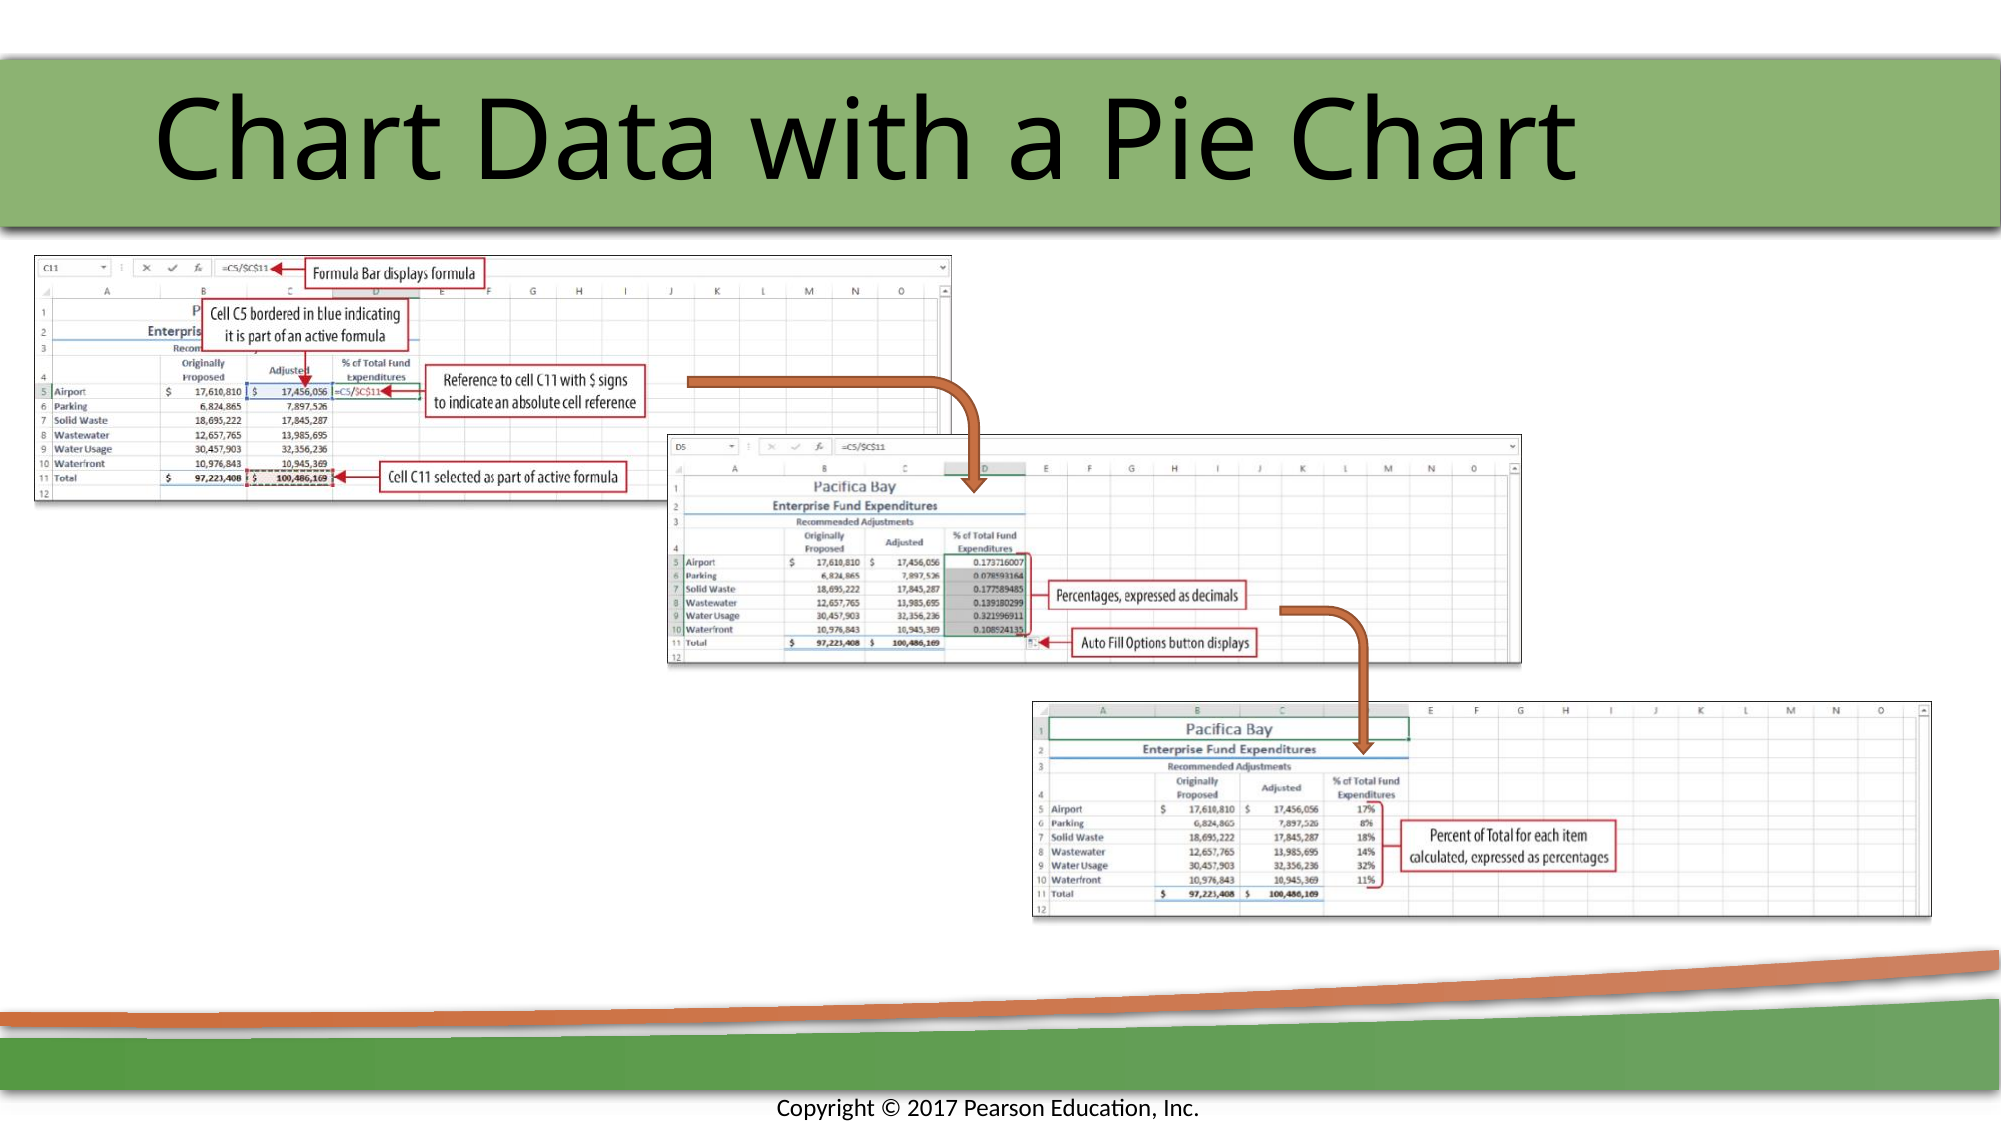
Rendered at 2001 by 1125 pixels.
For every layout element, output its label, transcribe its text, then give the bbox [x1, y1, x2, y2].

picture [667, 434, 1522, 691]
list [34, 255, 952, 531]
text_box [1358, 691, 1369, 701]
title Chart Data with a Pie Chart [137, 59, 1863, 227]
picture [1032, 701, 1932, 946]
text_box [952, 381, 981, 434]
